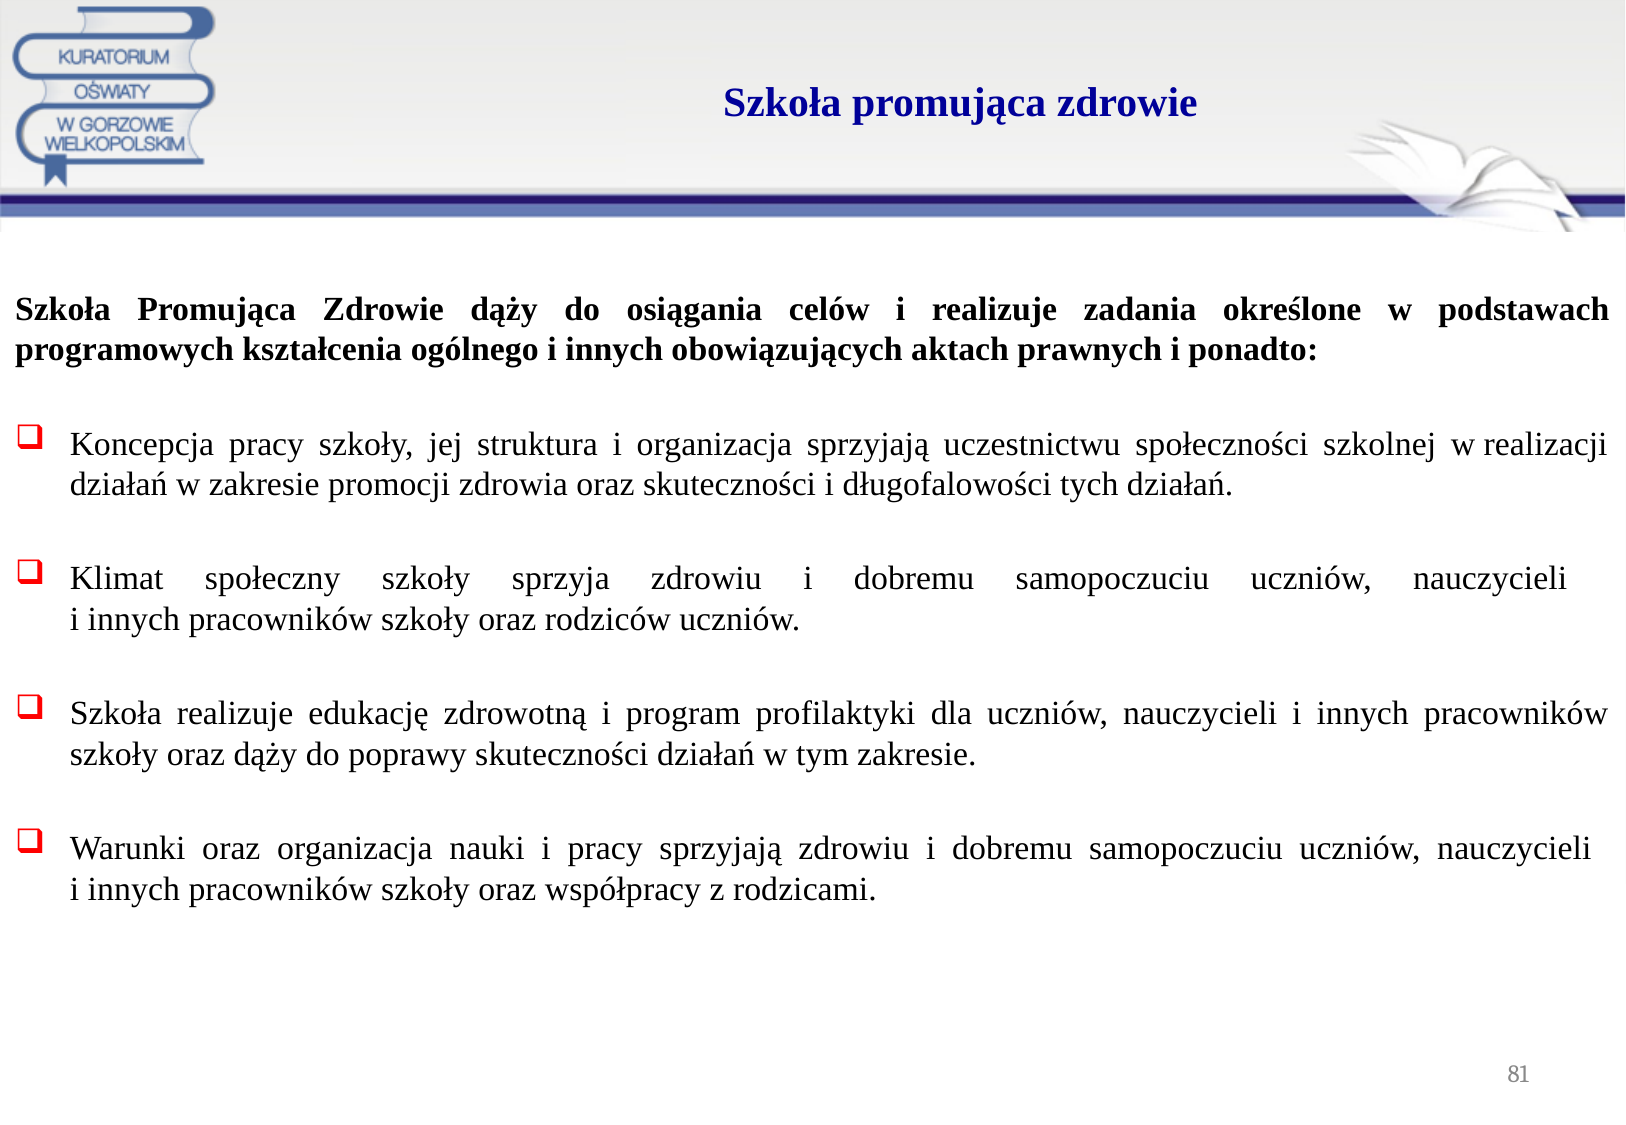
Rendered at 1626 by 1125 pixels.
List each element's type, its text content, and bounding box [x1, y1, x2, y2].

title Szkoła promująca zdrowie [317, 23, 1594, 176]
picture [0, 0, 1626, 1125]
list Szkoła Promująca Zdrowie dąży do osiągania celów i realizuje zadania określone w podstawach programowych kształcenia ogólnego i innych obowiązujących aktach prawnych i ponadto: Koncepcja pracy szkoły, jej struktura i organizacja sprzyjają uczestnictwu społeczności szkolnej w realizacji działań w zakresie promocji zdrowia oraz skuteczności i długofalowości tych działań. Klimat społeczny szkoły sprzyja zdrowiu i dobremu samopoczuciu uczniów, nauczycieli i innych pracowników szkoły oraz rodziców uczniów. Szkoła realizuje edukację zdrowotną i program profilaktyki dla uczniów, nauczycieli i innych pracowników szkoły oraz dąży do poprawy skuteczności działań w tym zakresie. Warunki oraz organizacja nauki i pracy sprzyjają zdrowiu i dobremu samopoczuciu uczniów, nauczycieli i innych pracowników szkoły oraz współpracy z rodzicami. [0, 231, 1625, 1125]
slide_number 81 [1164, 1042, 1544, 1103]
